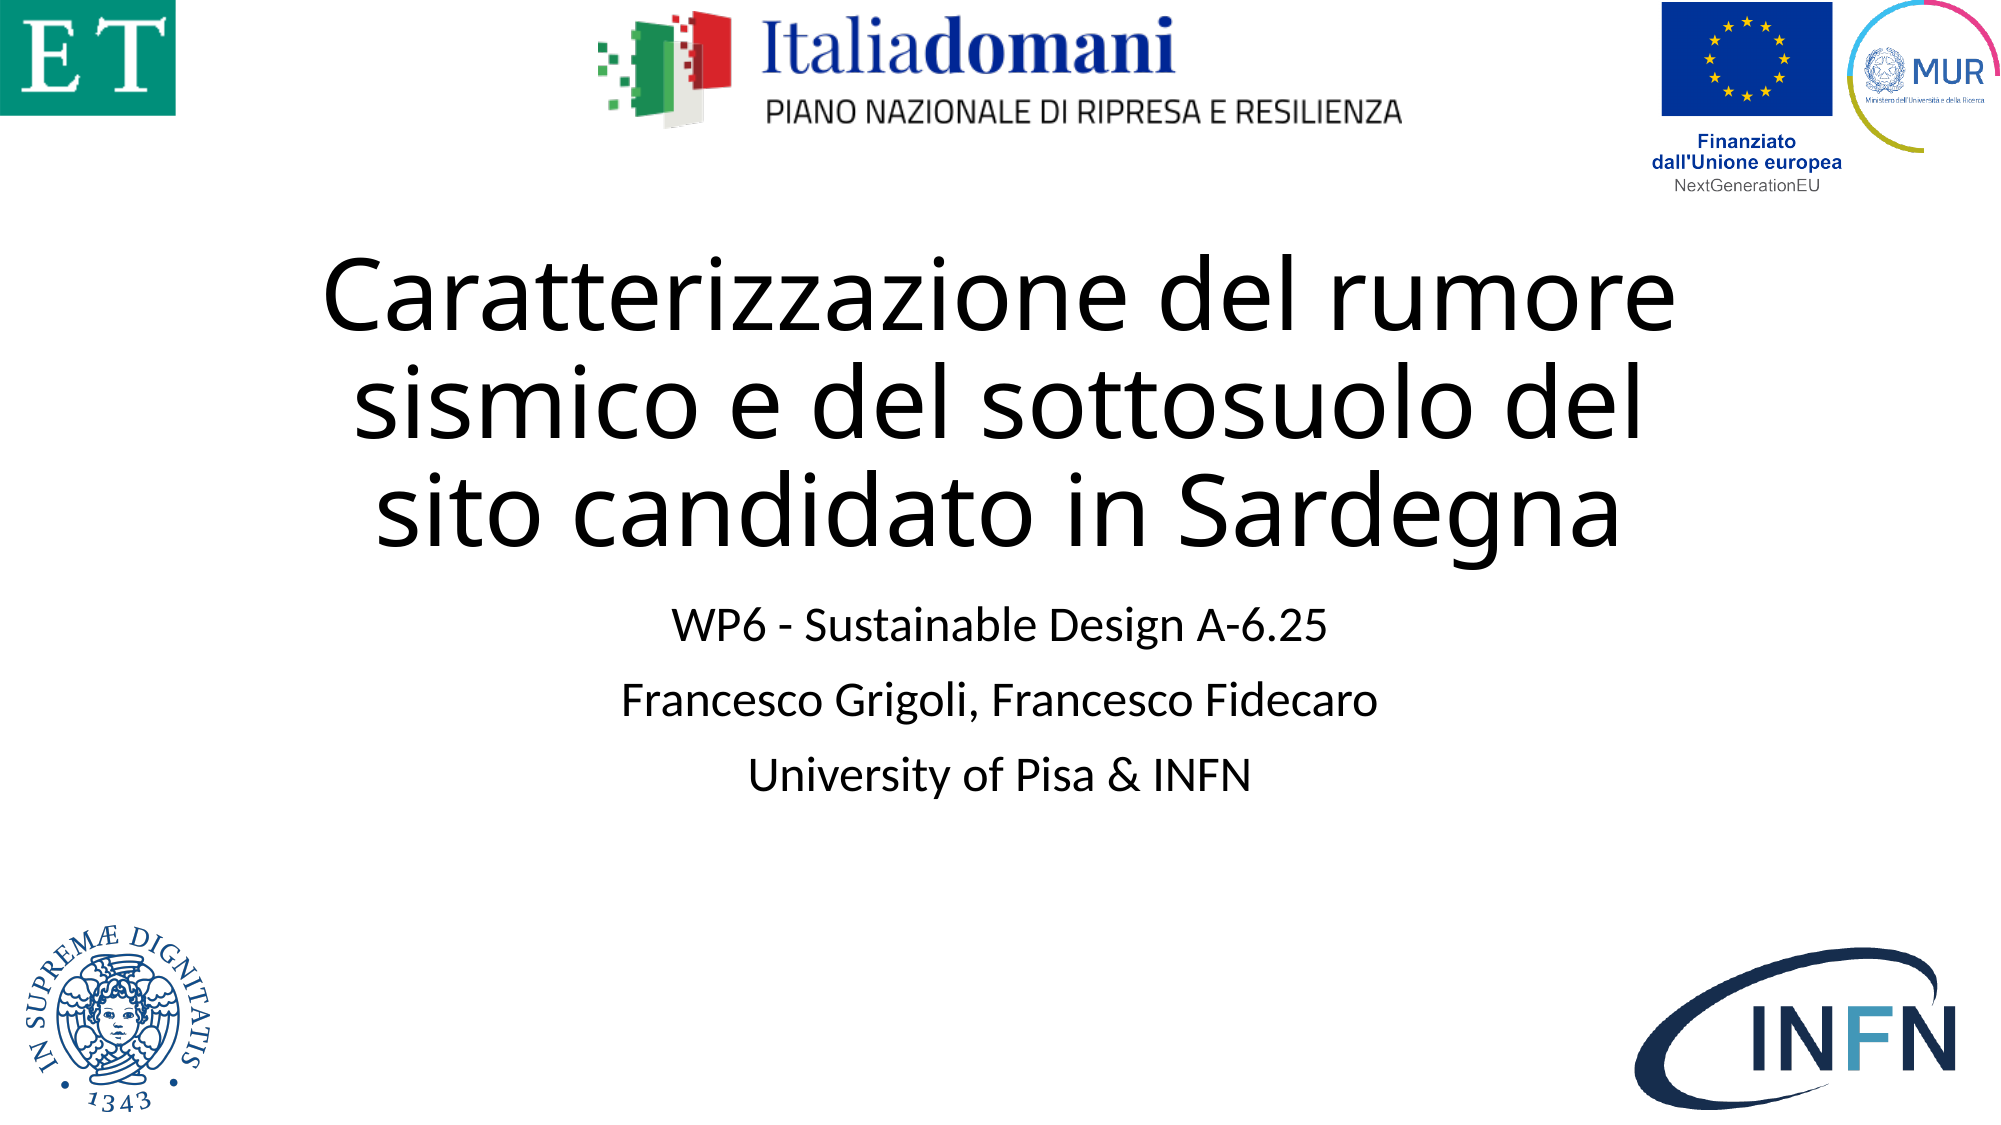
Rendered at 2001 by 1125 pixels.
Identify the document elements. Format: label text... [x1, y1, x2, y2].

picture [26, 925, 210, 1112]
picture [1628, 940, 1974, 1114]
picture [1644, 0, 2000, 208]
subtitle WP6 - Sustainable Design A-6.25 Francesco Grigoli, Francesco Fidecaro University of Pisa & INFN [249, 590, 1750, 863]
title Caratterizzazione del rumore sismico e del sottosuolo del sito candidato in Sardegna [249, 184, 1750, 576]
picture [598, 11, 1402, 129]
picture [0, 0, 176, 116]
